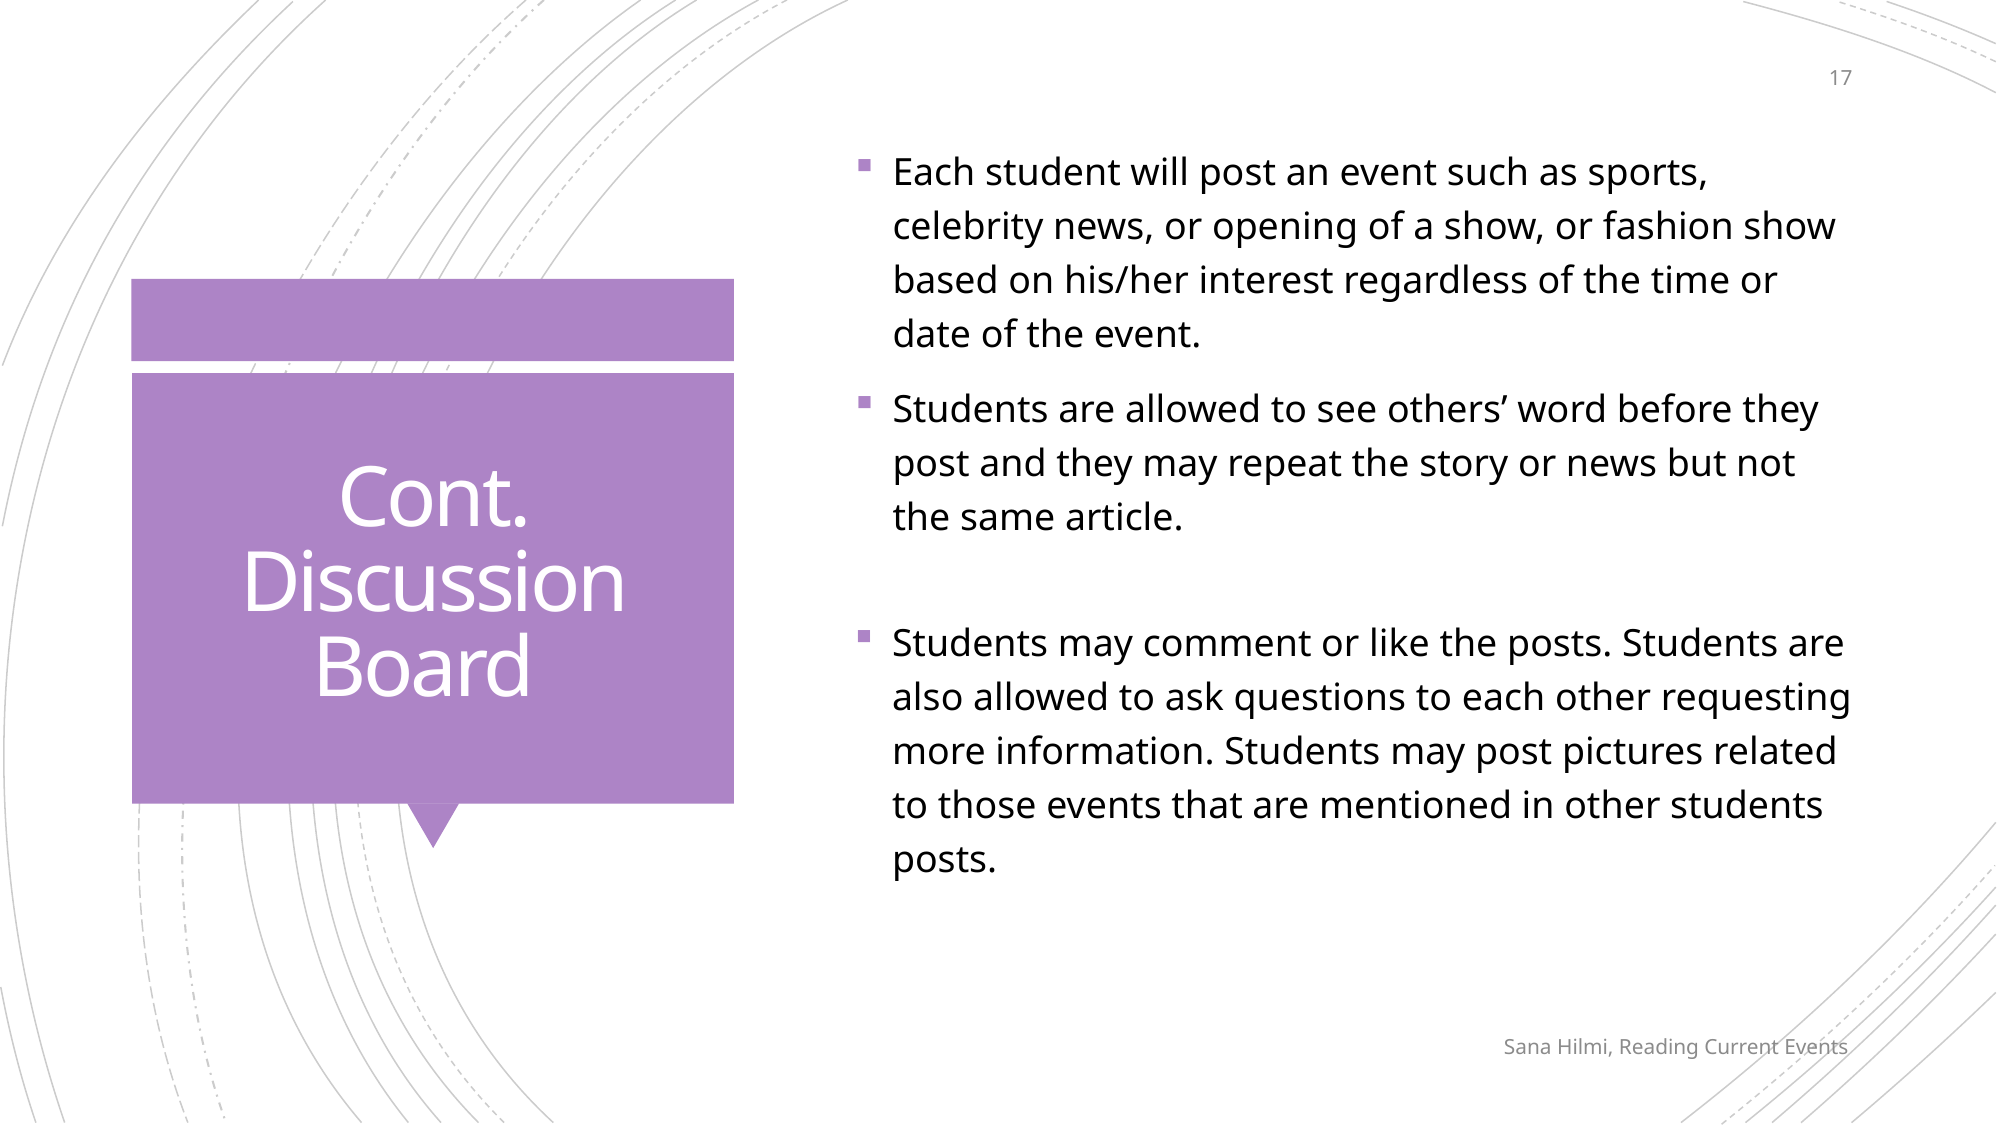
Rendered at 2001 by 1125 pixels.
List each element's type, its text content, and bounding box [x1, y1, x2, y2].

slide_number 17 [1717, 52, 1868, 105]
footer Sana Hilmi, Reading Current Events [131, 1021, 1869, 1074]
list Students may comment or like the posts. Students are also allowed to ask questions to each other requesting more information. Students may post pictures related to those events that are mentioned in other students posts. [839, 602, 1869, 994]
list Each student will post an event such as sports, celebrity news, or opening of a show, or fashion show based on his/her interest regardless of the time or date of the event. Students are allowed to see others’ word before they post and they may repeat the story or news but not the same article. [840, 131, 1869, 563]
title Cont. Discussion Board [145, 383, 721, 789]
